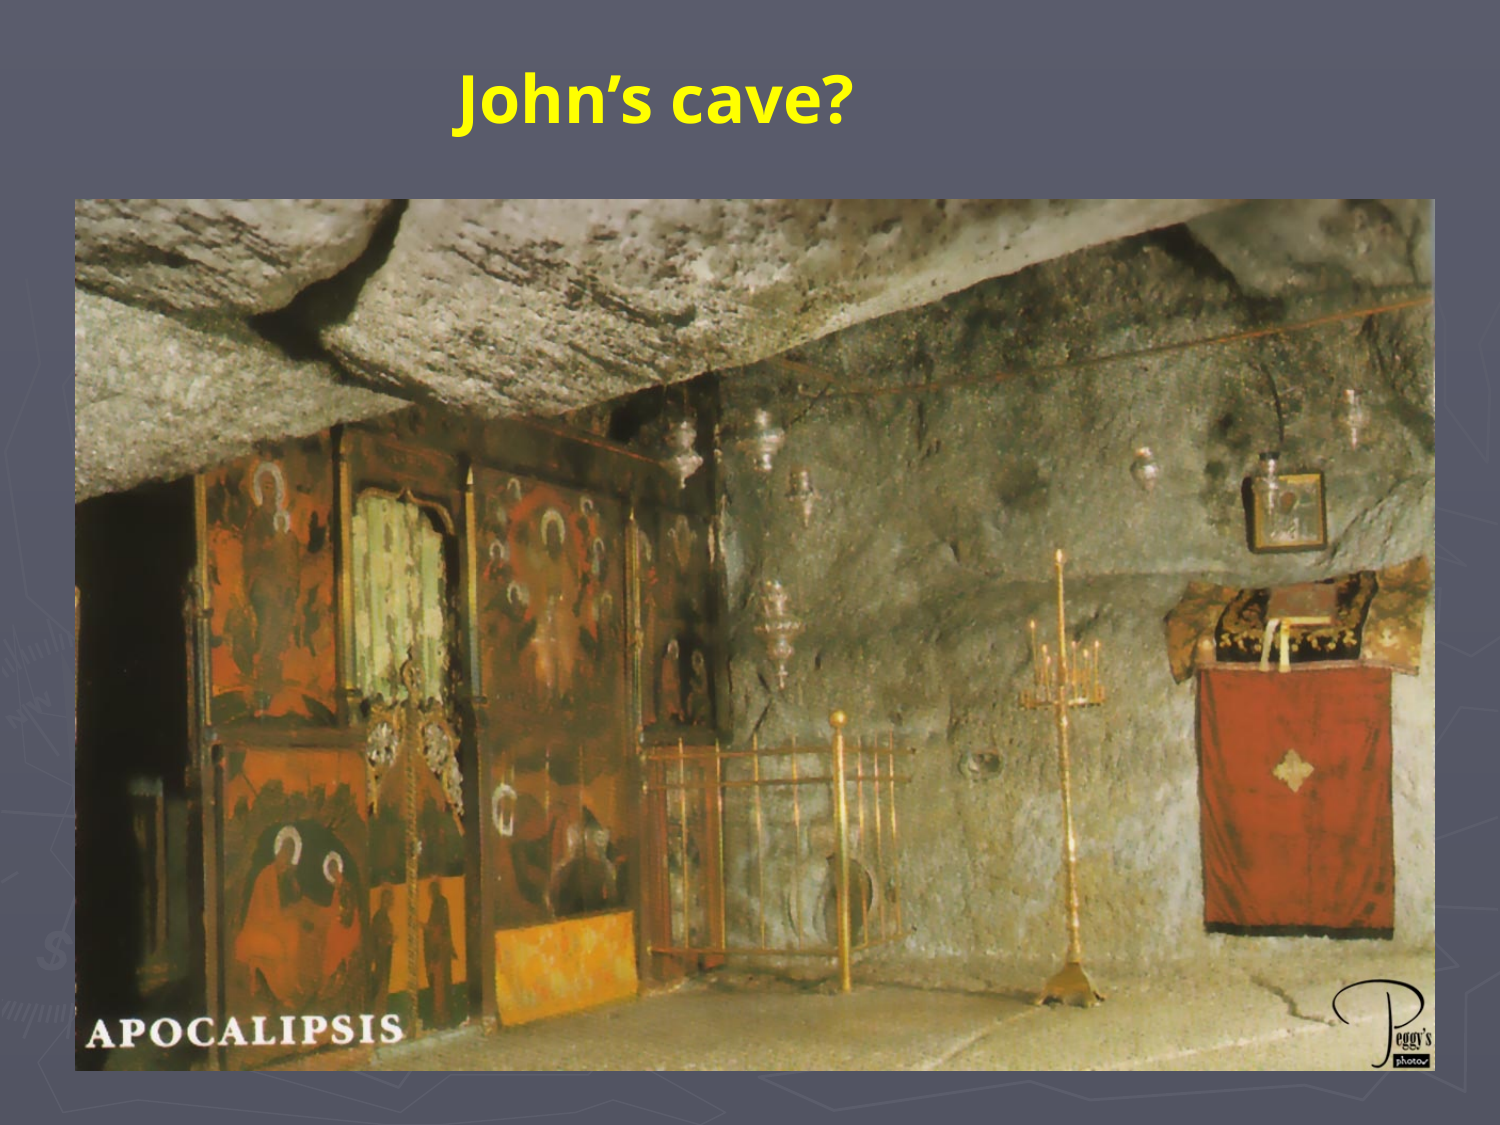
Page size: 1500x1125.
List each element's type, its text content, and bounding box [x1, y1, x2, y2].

text_box John’s cave? [199, 49, 1113, 145]
picture [74, 199, 1435, 1071]
